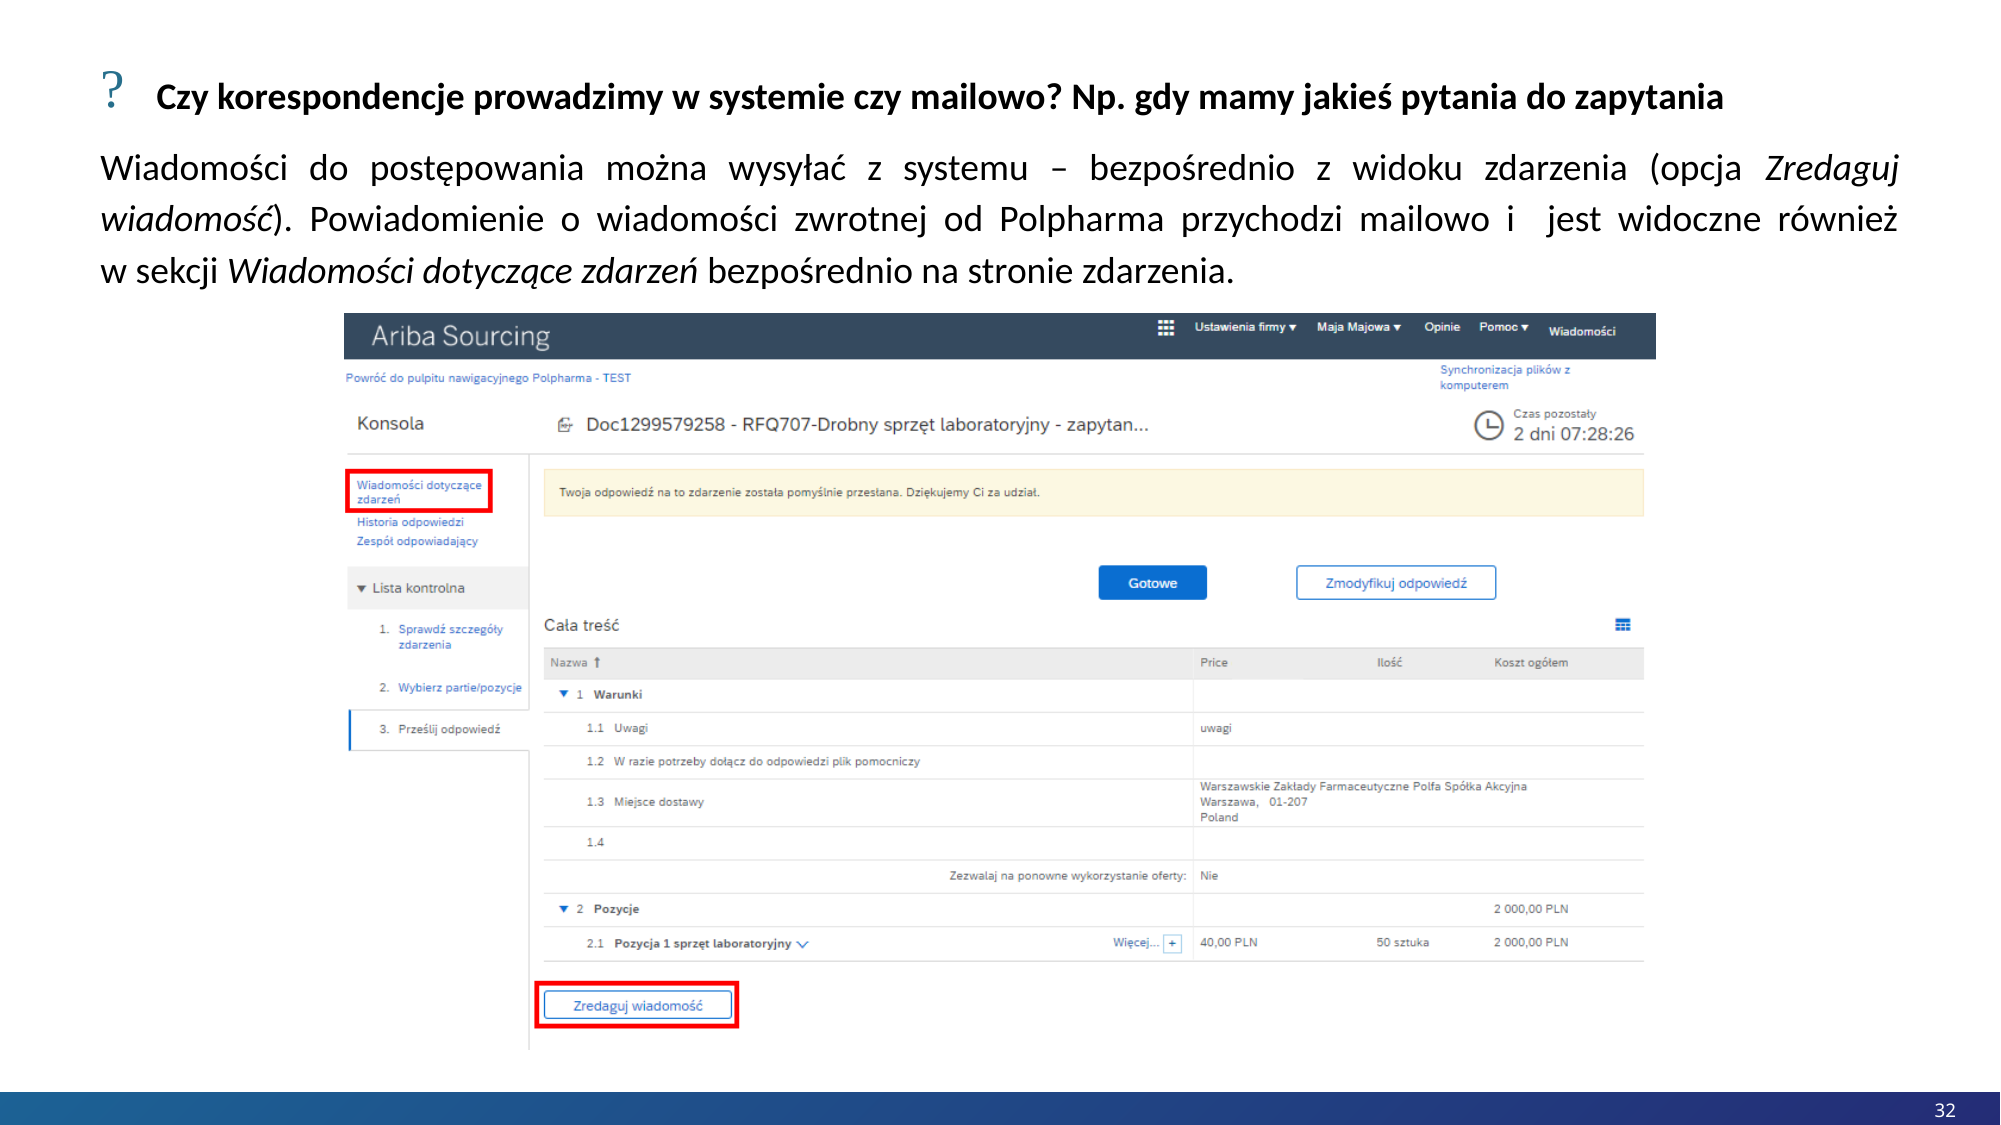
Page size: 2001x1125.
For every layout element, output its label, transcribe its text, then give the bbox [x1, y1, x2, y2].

picture [344, 313, 1656, 1050]
list Czy korespondencje prowadzimy w systemie czy mailowo? Np. gdy mamy jakieś pytania do zapytania Wiadomości do postępowania można wysyłać z systemu – bezpośrednio z widoku zdarzenia (opcja Zredaguj wiadomość). Powiadomienie o wiadomości zwrotnej od Polpharma przychodzi mailowo i jest widoczne również w sekcji Wiadomości dotyczące zdarzeń bezpośrednio na stronie zdarzenia. [0, 58, 2000, 910]
